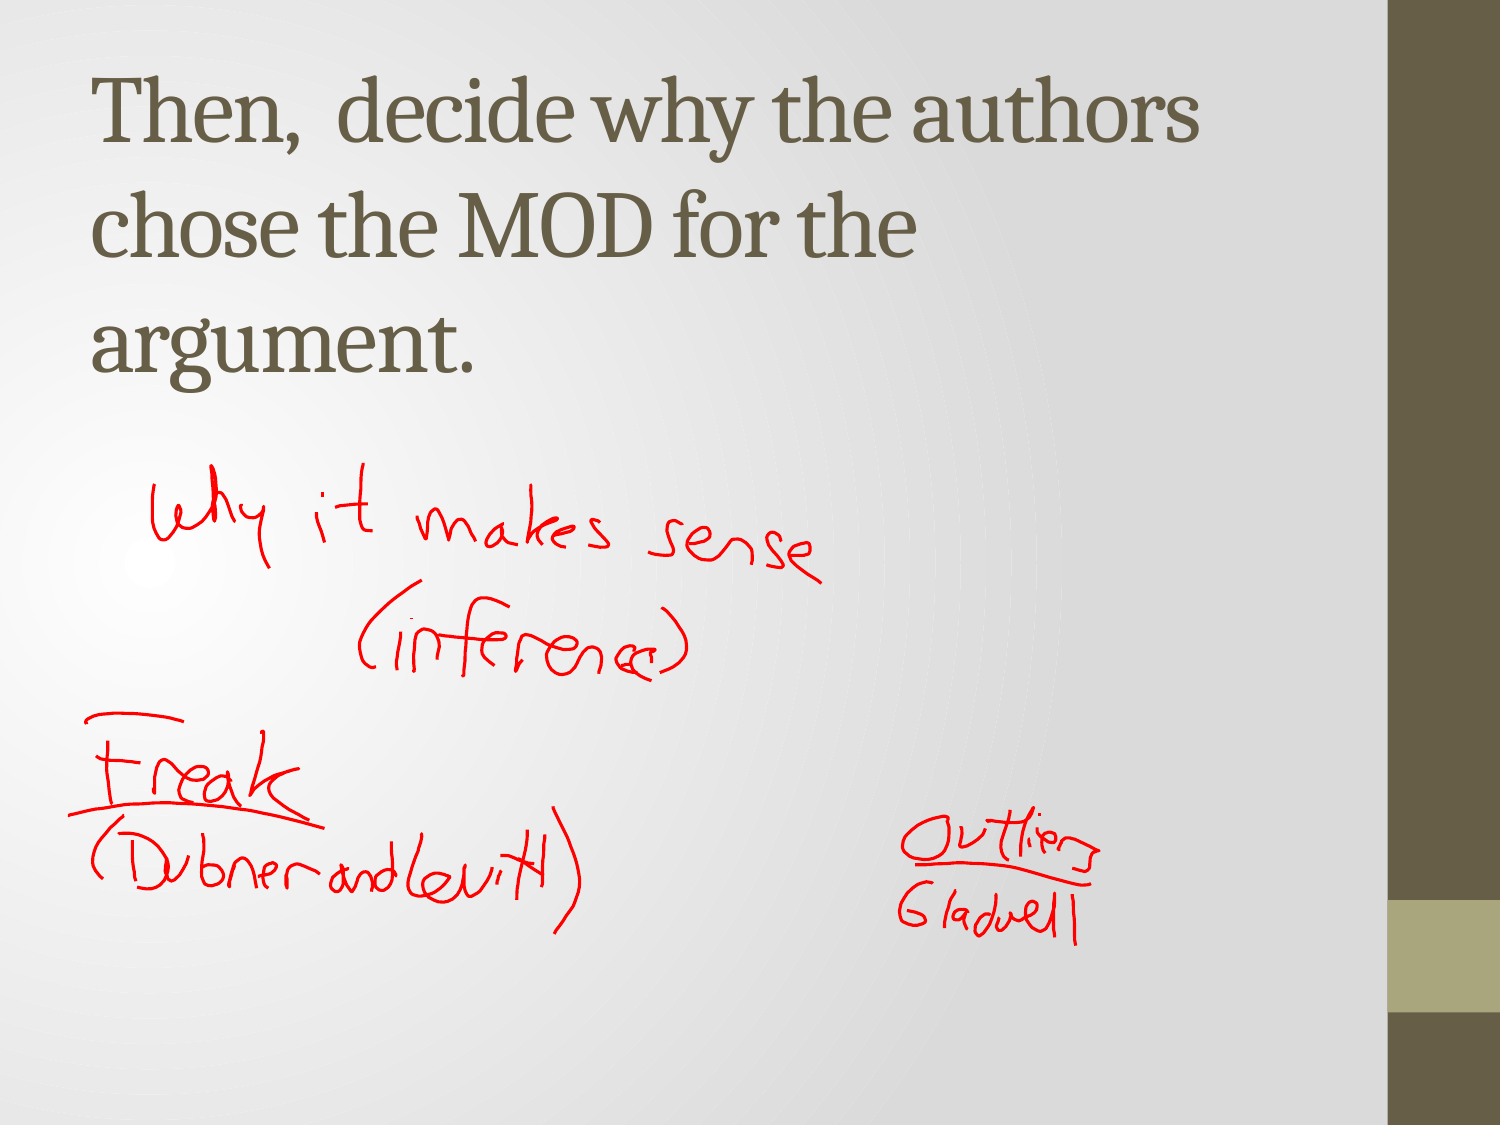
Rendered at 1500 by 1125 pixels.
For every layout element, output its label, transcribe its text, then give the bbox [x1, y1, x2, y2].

title Then, decide why the authors chose the MOD for the argument. [75, 125, 1325, 313]
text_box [151, 462, 822, 682]
text_box [67, 810, 82, 817]
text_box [85, 712, 581, 935]
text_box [898, 806, 1100, 947]
